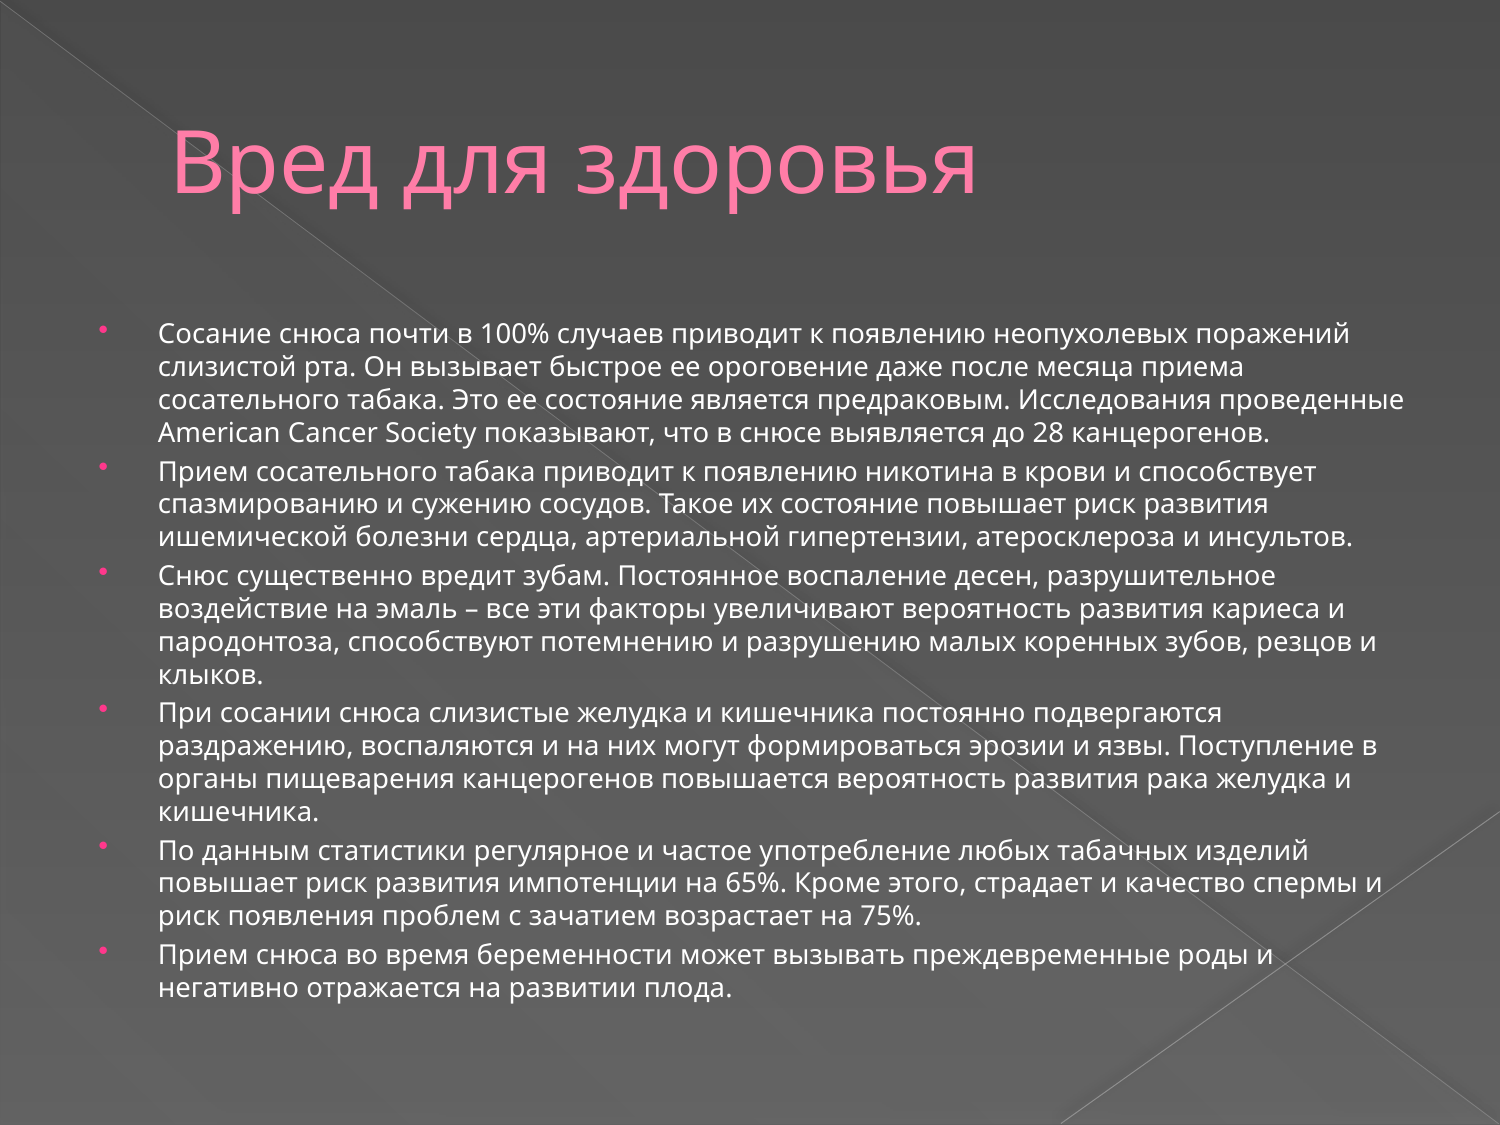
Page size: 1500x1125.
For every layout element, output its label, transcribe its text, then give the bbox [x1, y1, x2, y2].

title Вред для здоровья [75, 43, 1425, 274]
list Сосание снюса почти в 100% случаев приводит к появлению неопухолевых поражений слизистой рта. Он вызывает быстрое ее ороговение даже после месяца приема сосательного табака. Это ее состояние является предраковым. Исследования проведенные American Cancer Society показывают, что в снюсе выявляется до 28 канцерогенов. Прием сосательного табака приводит к появлению никотина в крови и способствует спазмированию и сужению сосудов. Такое их состояние повышает риск развития ишемической болезни сердца, артериальной гипертензии, атеросклероза и инсультов. Снюс существенно вредит зубам. Постоянное воспаление десен, разрушительное воздействие на эмаль – все эти факторы увеличивают вероятность развития кариеса и пародонтоза, способствуют потемнению и разрушению малых коренных зубов, резцов и клыков. При сосании снюса слизистые желудка и кишечника постоянно подвергаются раздражению, воспаляются и на них могут формироваться эрозии и язвы. Поступление в органы пищеварения канцерогенов повышается вероятность развития рака желудка и кишечника. По данным статистики регулярное и частое употребление любых табачных изделий повышает риск развития импотенции на 65%. Кроме этого, страдает и качество спермы и риск появления проблем с зачатием возрастает на 75%. Прием снюса во время беременности может вызывать преждевременные роды и негативно отражается на развитии плода. [75, 308, 1425, 1059]
